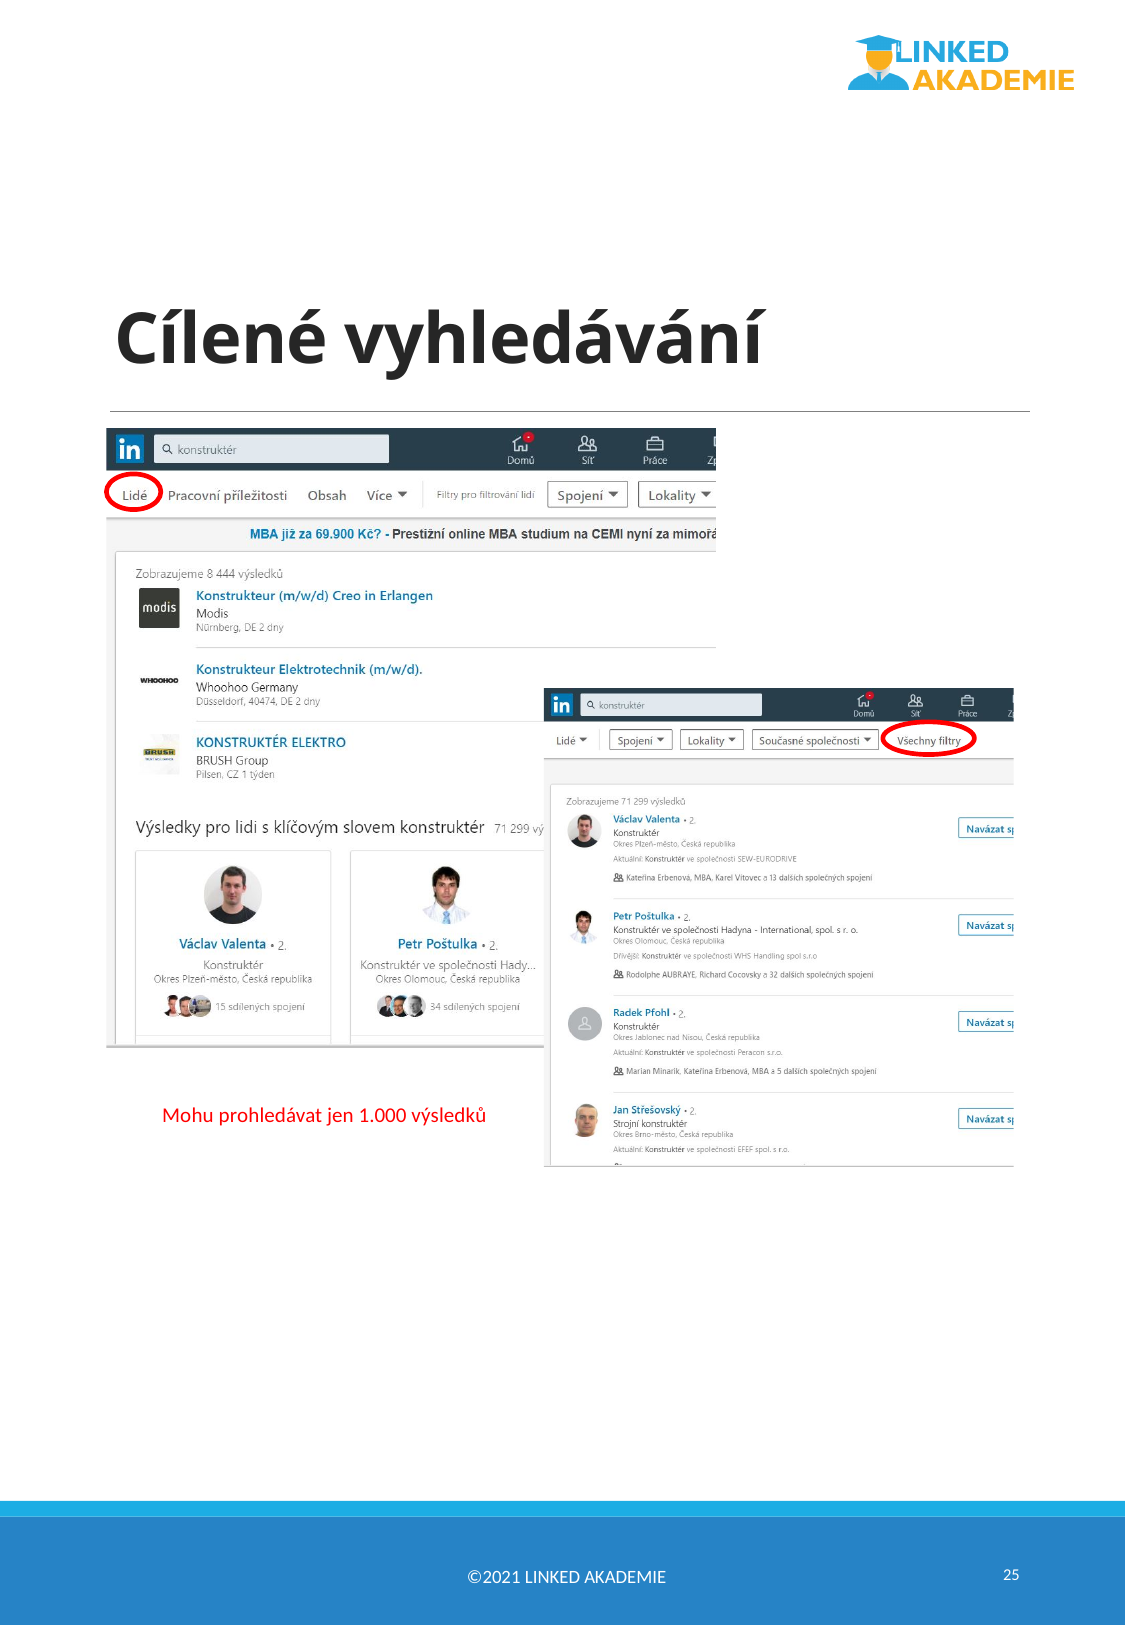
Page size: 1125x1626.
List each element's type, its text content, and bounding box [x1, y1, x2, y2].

title Cílené vyhledávání [106, 258, 1035, 383]
text_box ©2021 Linked Akademie [171, 1546, 963, 1607]
picture [847, 34, 1074, 91]
slide_number 25 [913, 1530, 1035, 1618]
text_box Mohu prohledávat jen 1.000 výsledků [147, 1093, 502, 1134]
picture [105, 427, 1015, 1167]
